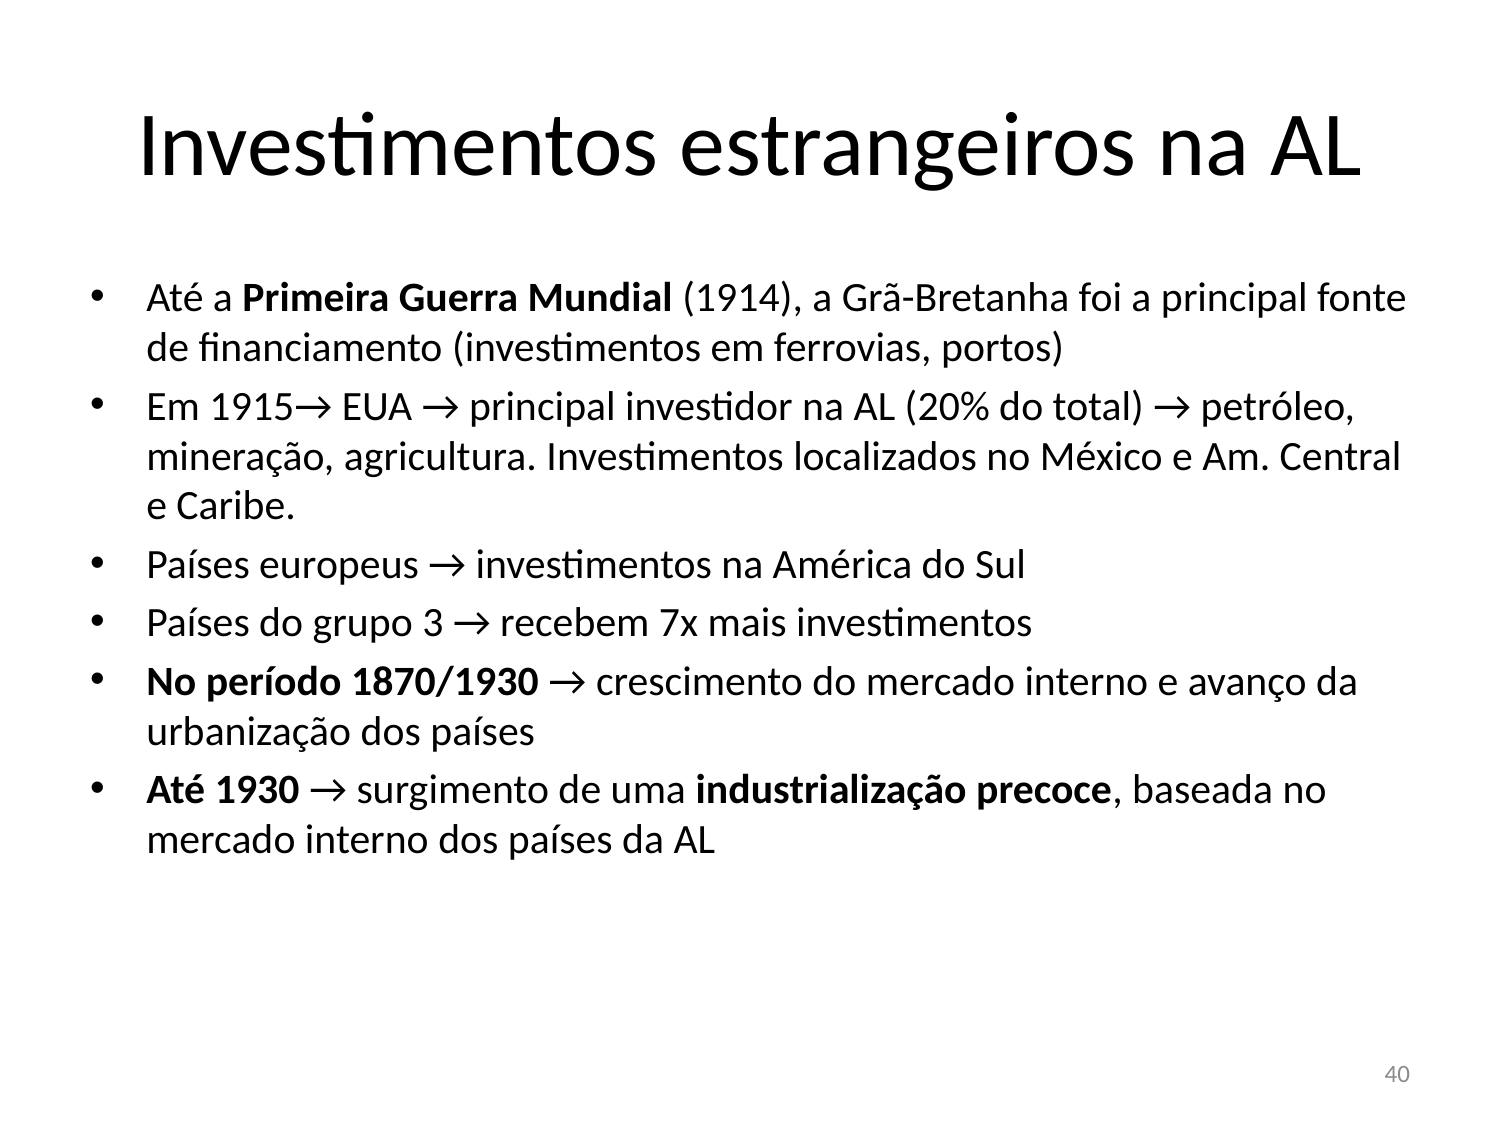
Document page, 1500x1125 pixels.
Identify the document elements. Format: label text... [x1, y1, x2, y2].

title Investimentos estrangeiros na AL [75, 45, 1425, 233]
slide_number 40 [1074, 1042, 1425, 1103]
list Até a Primeira Guerra Mundial (1914), a Grã-Bretanha foi a principal fonte de financiamento (investimentos em ferrovias, portos) Em 1915→ EUA → principal investidor na AL (20% do total) → petróleo, mineração, agricultura. Investimentos localizados no México e Am. Central e Caribe. Países europeus → investimentos na América do Sul Países do grupo 3 → recebem 7x mais investimentos No período 1870/1930 → crescimento do mercado interno e avanço da urbanização dos países Até 1930 → surgimento de uma industrialização precoce, baseada no mercado interno dos países da AL [75, 262, 1425, 1005]
